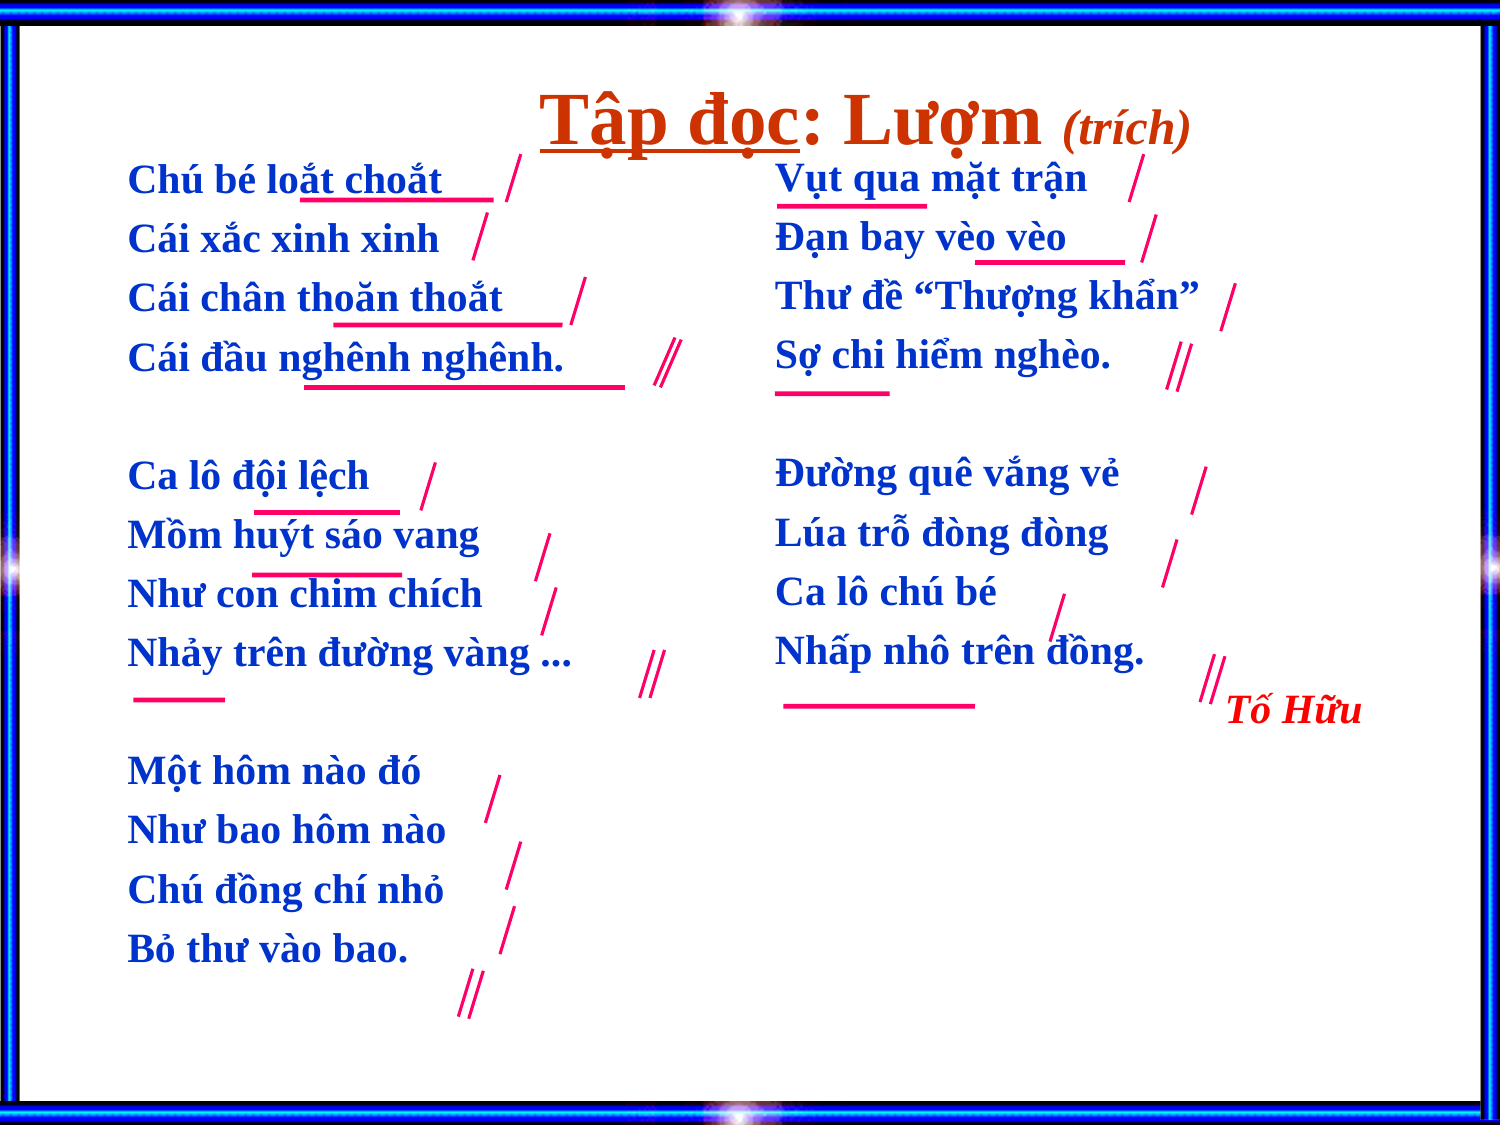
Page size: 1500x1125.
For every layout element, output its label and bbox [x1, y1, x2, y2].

text_box [0, 0, 1500, 1125]
